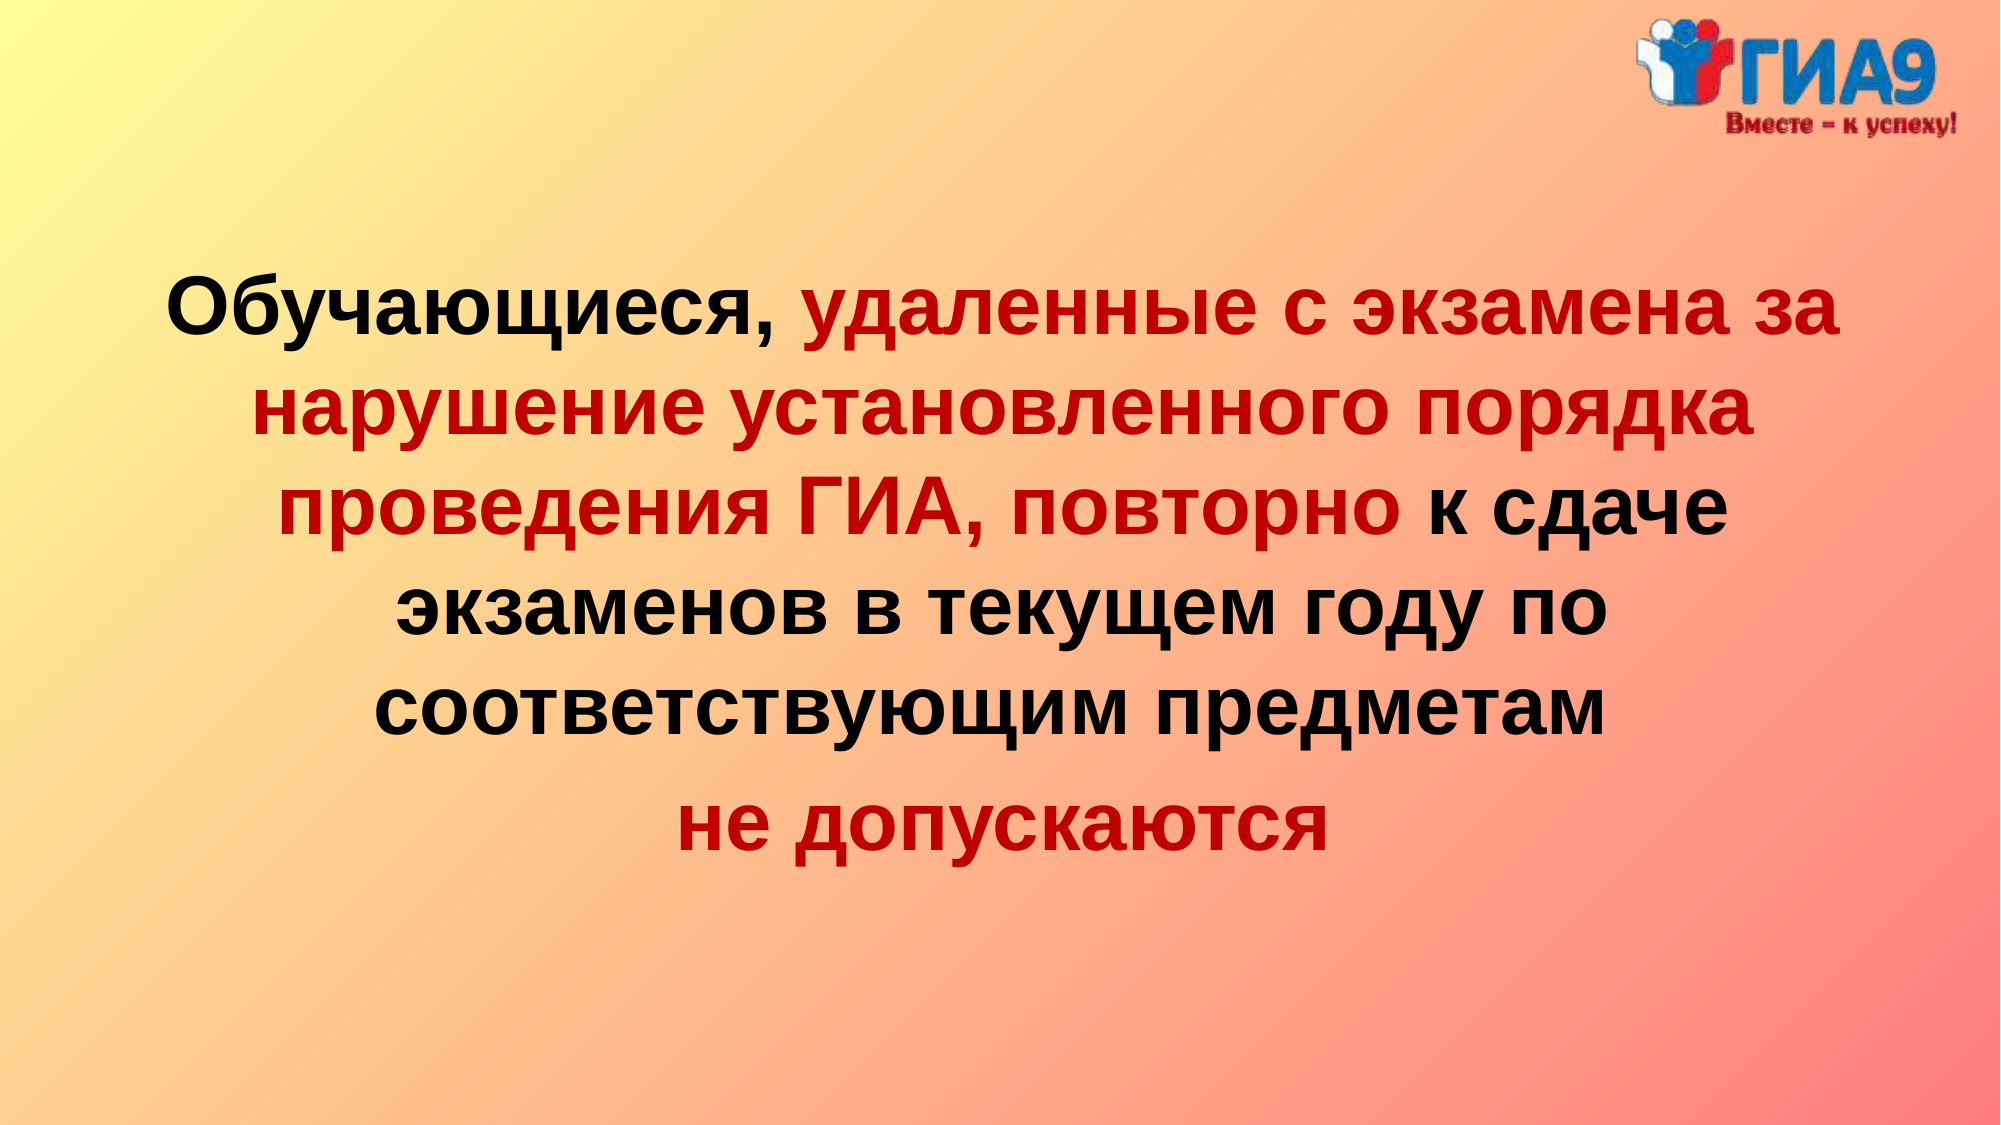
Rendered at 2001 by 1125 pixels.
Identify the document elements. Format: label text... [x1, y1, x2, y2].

list Обучающиеся, удаленные с экзамена за нарушение установленного порядка проведения ГИА, повторно к сдаче экзаменов в текущем году по соответствующим предметам не допускаются [102, 243, 1904, 867]
picture [1635, 18, 1973, 154]
